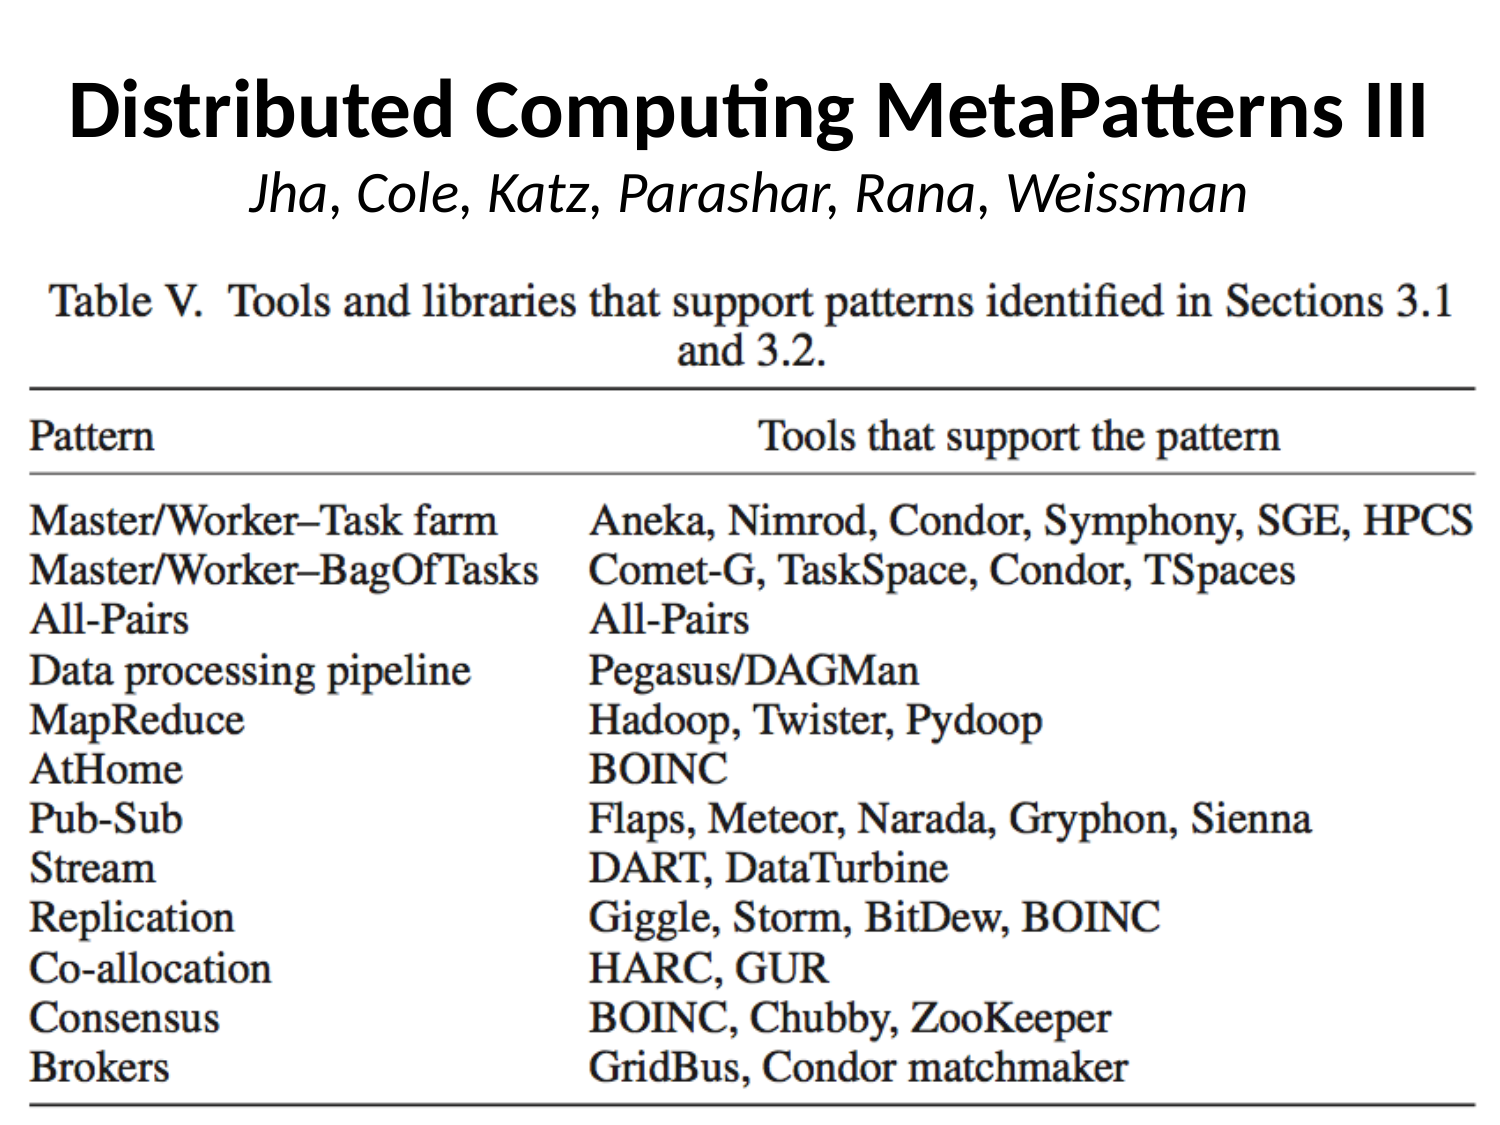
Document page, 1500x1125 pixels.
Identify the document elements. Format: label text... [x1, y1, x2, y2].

title Distributed Computing MetaPatterns III Jha, Cole, Katz, Parashar, Rana, Weissman [0, 45, 1500, 232]
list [0, 232, 1500, 1125]
